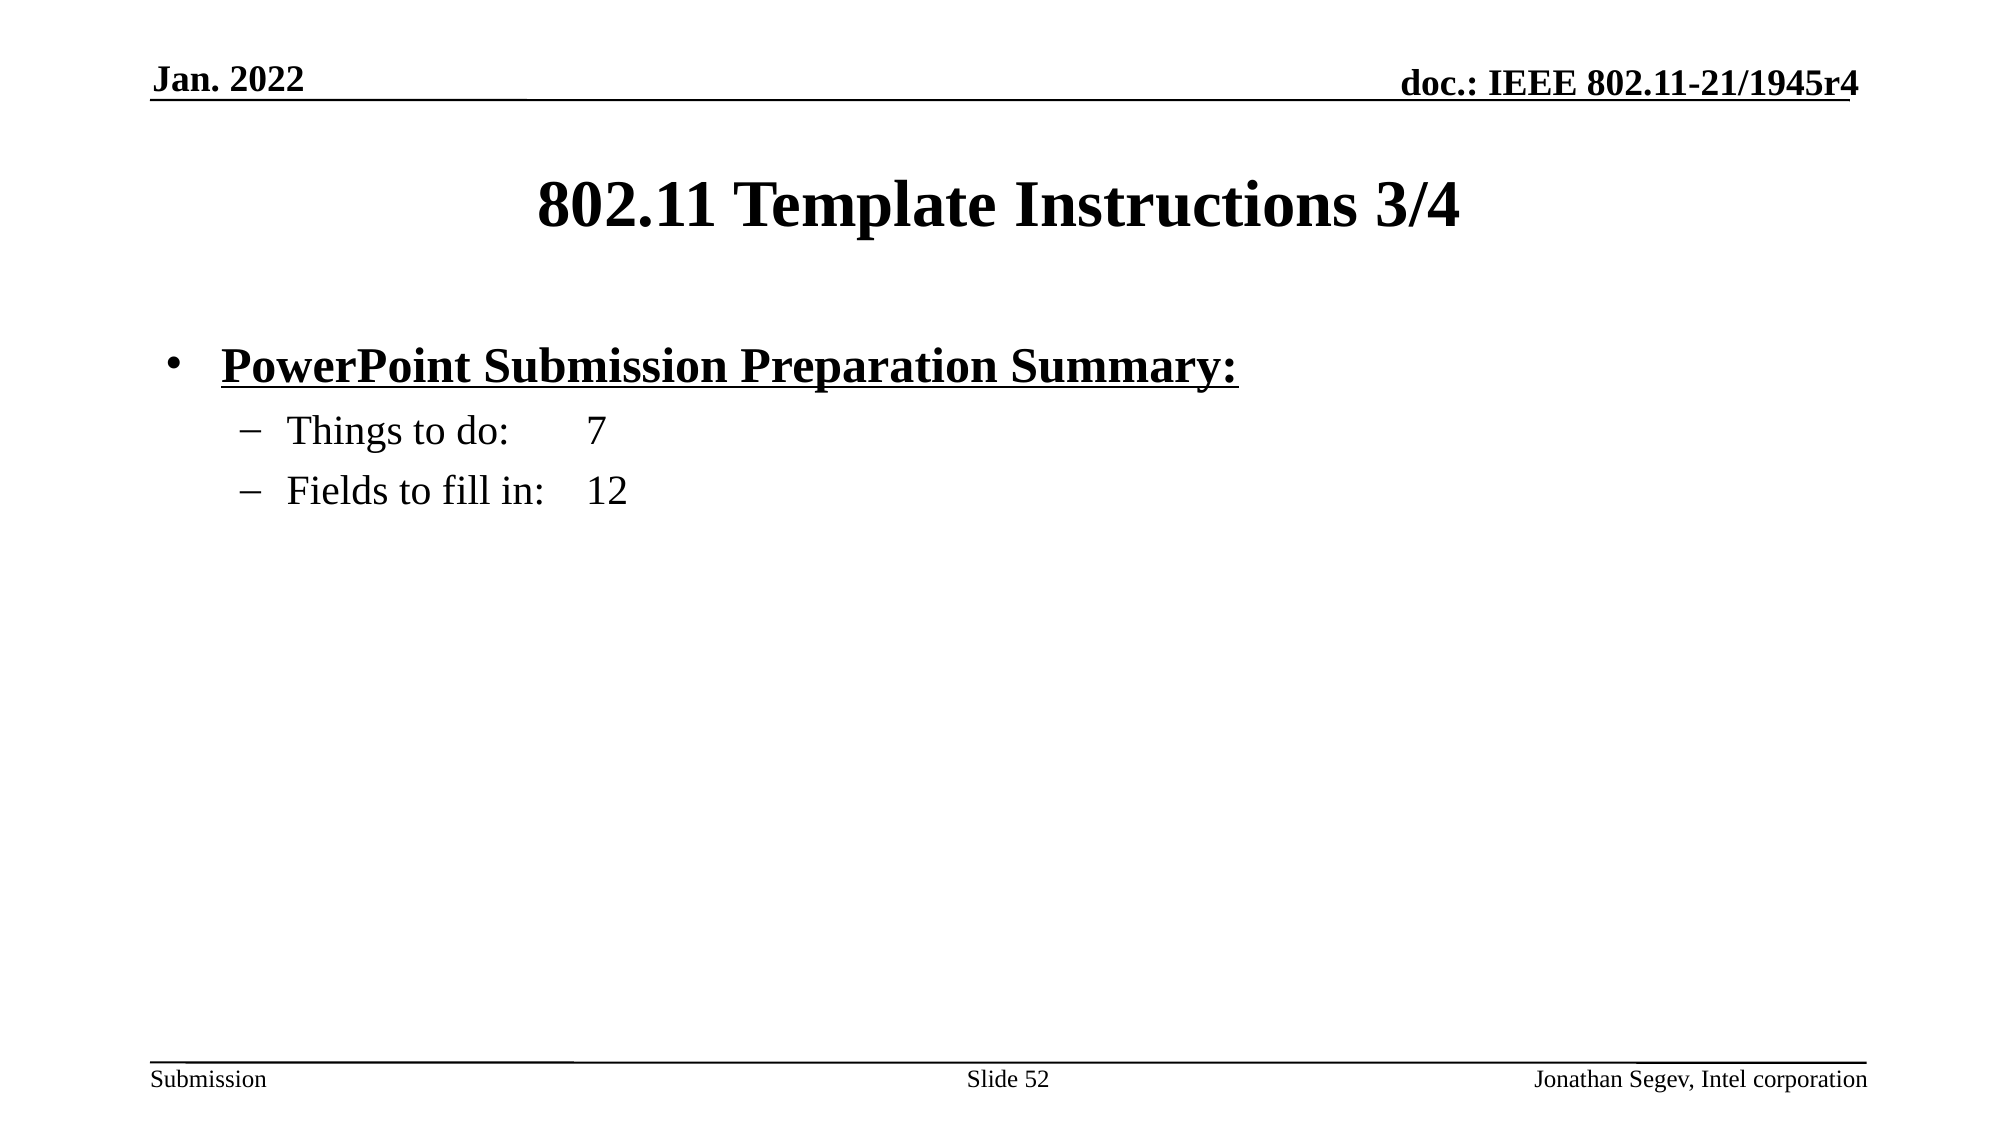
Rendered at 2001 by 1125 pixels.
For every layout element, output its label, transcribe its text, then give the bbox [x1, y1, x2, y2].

list PowerPoint Submission Preparation Summary: Things to do: 7 Fields to fill in: 12 [149, 324, 1850, 1000]
slide_number Slide 52 [950, 1061, 1067, 1123]
title 802.11 Template Instructions 3/4 [149, 112, 1850, 288]
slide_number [152, 54, 563, 100]
footer Jonathan Segev, Intel corporation [1171, 1061, 1869, 1093]
